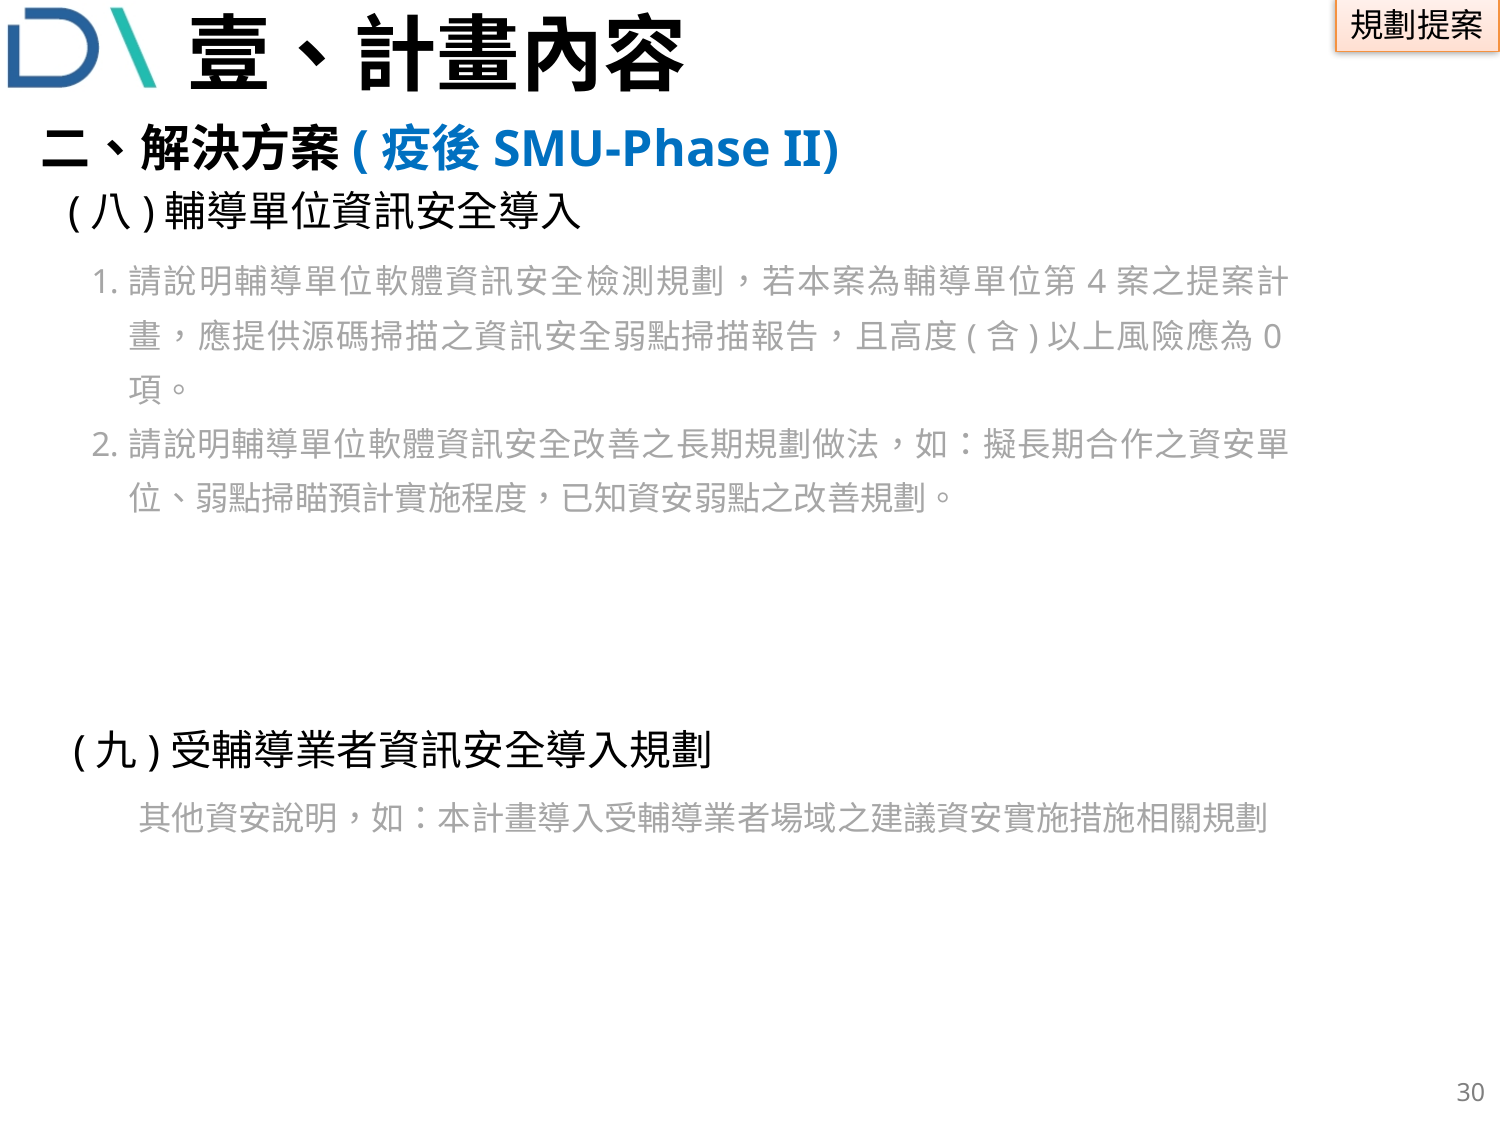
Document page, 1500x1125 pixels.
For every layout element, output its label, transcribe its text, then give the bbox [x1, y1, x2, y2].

slide_number 29 [1387, 1073, 1500, 1123]
text_box (九)受輔導業者資訊安全導入規劃 [29, 716, 1034, 782]
text_box 請說明輔導單位軟體資訊安全檢測規劃，若本案為輔導單位第4案之提案計畫，應提供源碼掃描之資訊安全弱點掃描報告，且高度(含)以上風險應為0項。 請說明輔導單位軟體資訊安全改善之長期規劃做法，如：擬長期合作之資安單位、弱點掃瞄預計實施程度，已知資安弱點之改善規劃。 [76, 238, 1305, 525]
text_box 二、解決方案(疫後SMU-Phase II) [2, 108, 1007, 184]
text_box (八)輔導單位資訊安全導入 [53, 177, 1058, 243]
title 壹、計畫內容 [0, 0, 940, 96]
text_box 其他資安說明，如：本計畫導入受輔導業者場域之建議資安實施措施相關規劃 [123, 774, 1325, 844]
